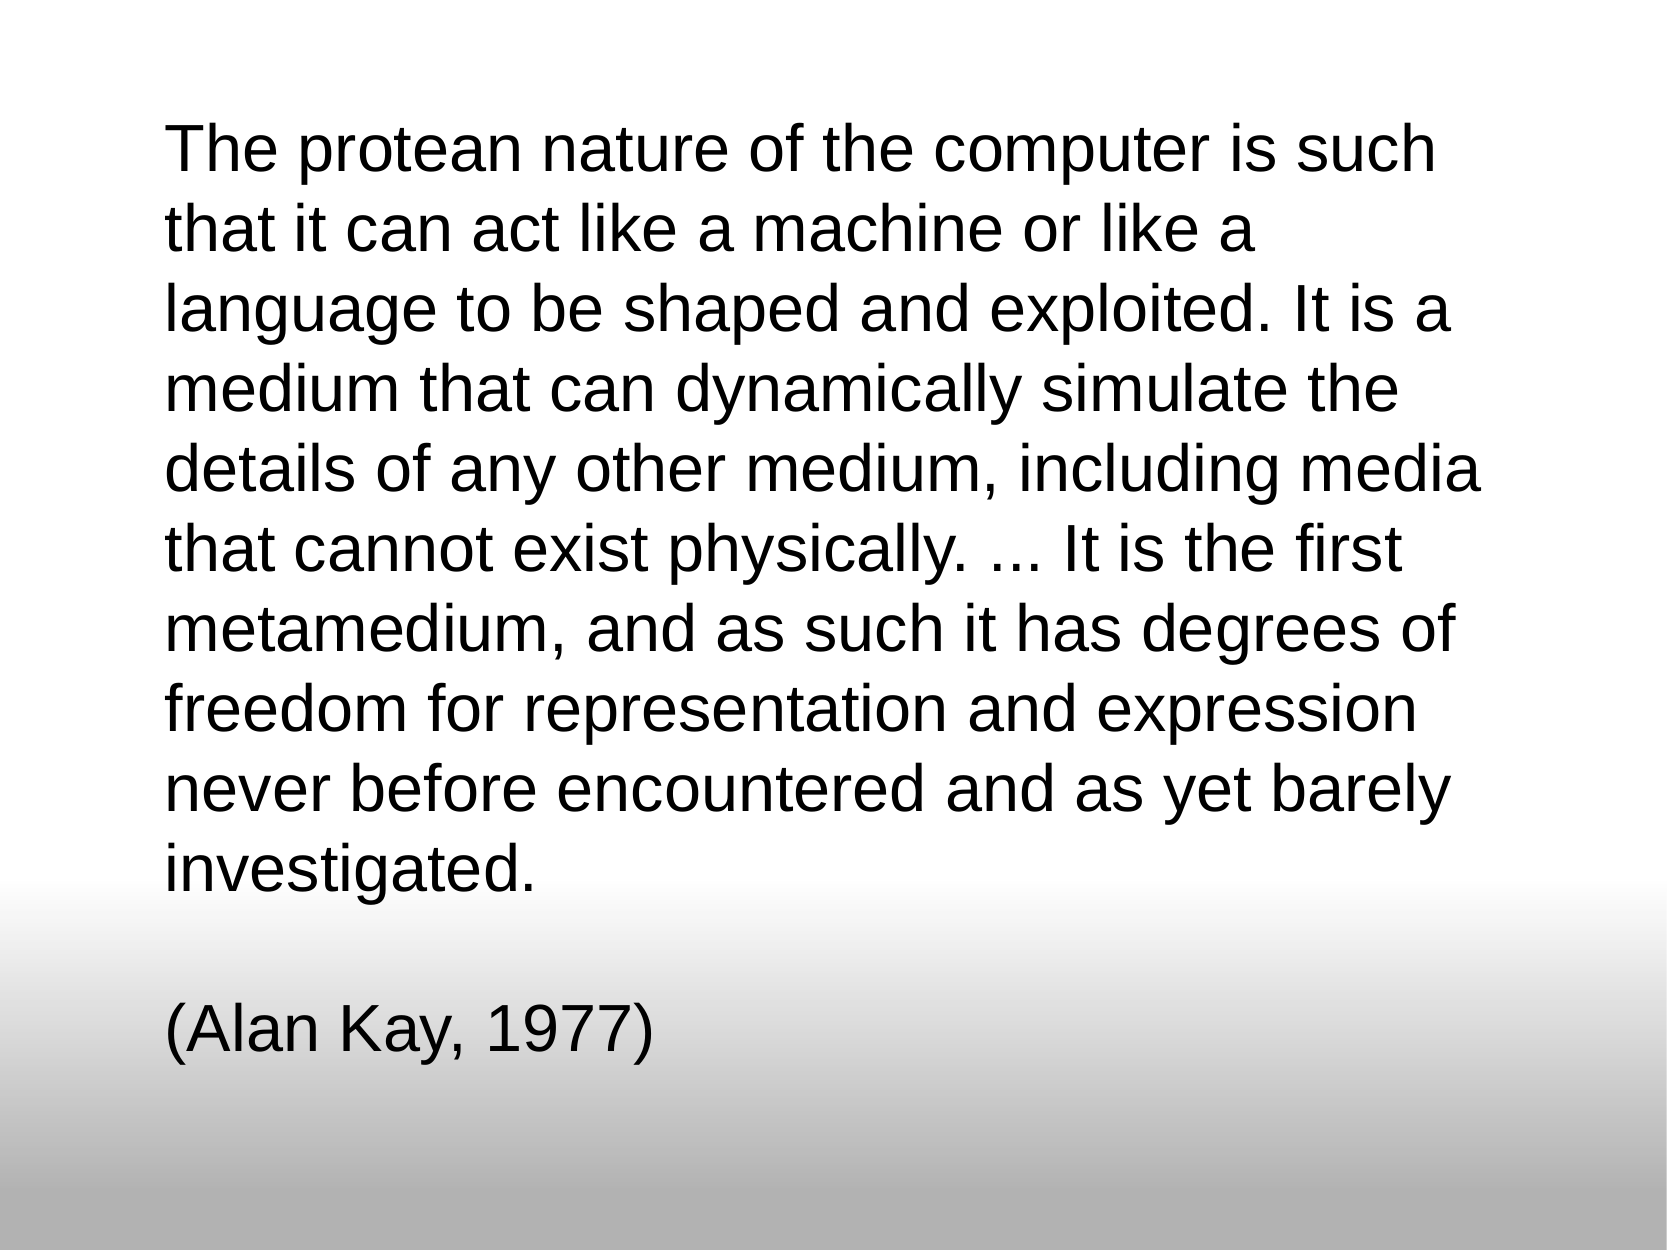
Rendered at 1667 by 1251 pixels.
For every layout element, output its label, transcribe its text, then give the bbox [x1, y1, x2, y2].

text_box The protean nature of the computer is such that it can act like a machine or like a language to be shaped and exploited. It is a medium that can dynamically simulate the details of any other medium, including media that cannot exist physically. ... It is the first metamedium, and as such it has degrees of freedom for representation and expression never before encountered and as yet barely investigated. (Alan Kay, 1977) [149, 97, 1517, 1072]
picture [0, 0, 1667, 1250]
